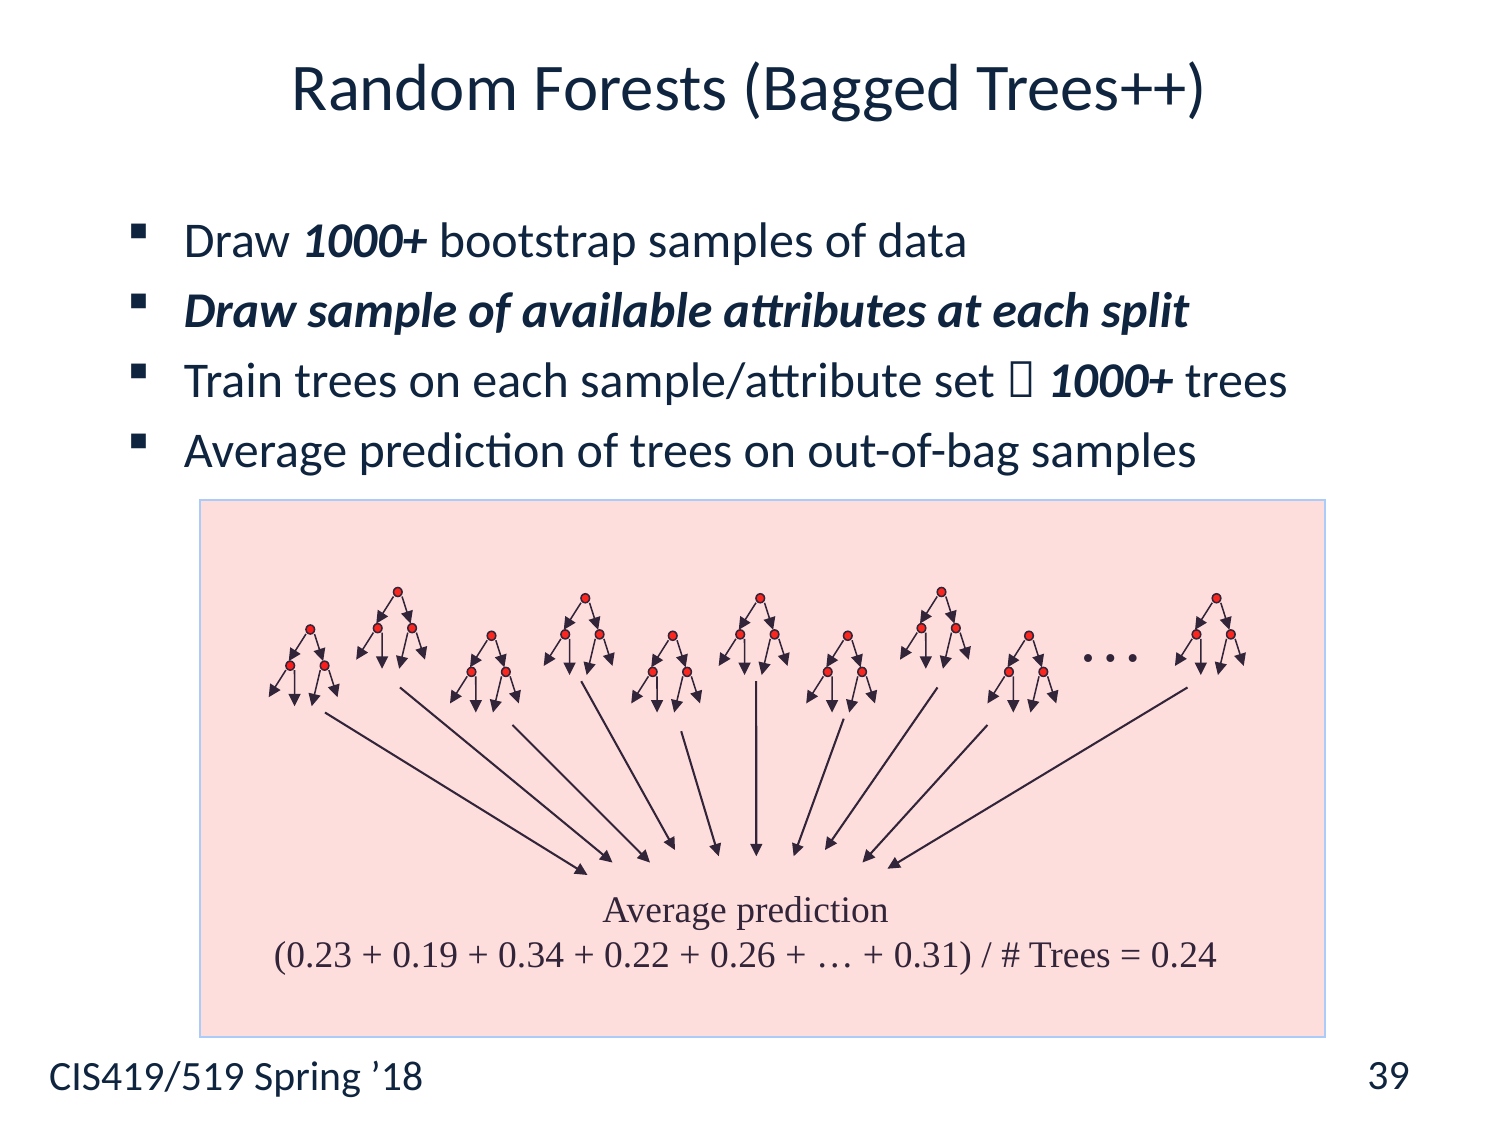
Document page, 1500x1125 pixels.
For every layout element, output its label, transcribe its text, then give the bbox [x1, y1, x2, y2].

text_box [712, 599, 794, 669]
slide_number 39 [1074, 1042, 1425, 1103]
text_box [1168, 599, 1251, 669]
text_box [980, 637, 1063, 707]
text_box [199, 499, 1325, 1038]
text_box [262, 630, 344, 701]
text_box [349, 593, 432, 663]
list Draw 1000+ bootstrap samples of data Draw sample of available attributes at each split Train trees on each sample/attribute set  1000+ trees Average prediction of trees on out-of-bag samples [112, 200, 1388, 1018]
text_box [799, 637, 882, 707]
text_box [537, 599, 619, 669]
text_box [624, 637, 707, 707]
title Random Forests (Bagged Trees++) [112, 5, 1388, 163]
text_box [893, 593, 976, 663]
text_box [443, 637, 526, 707]
